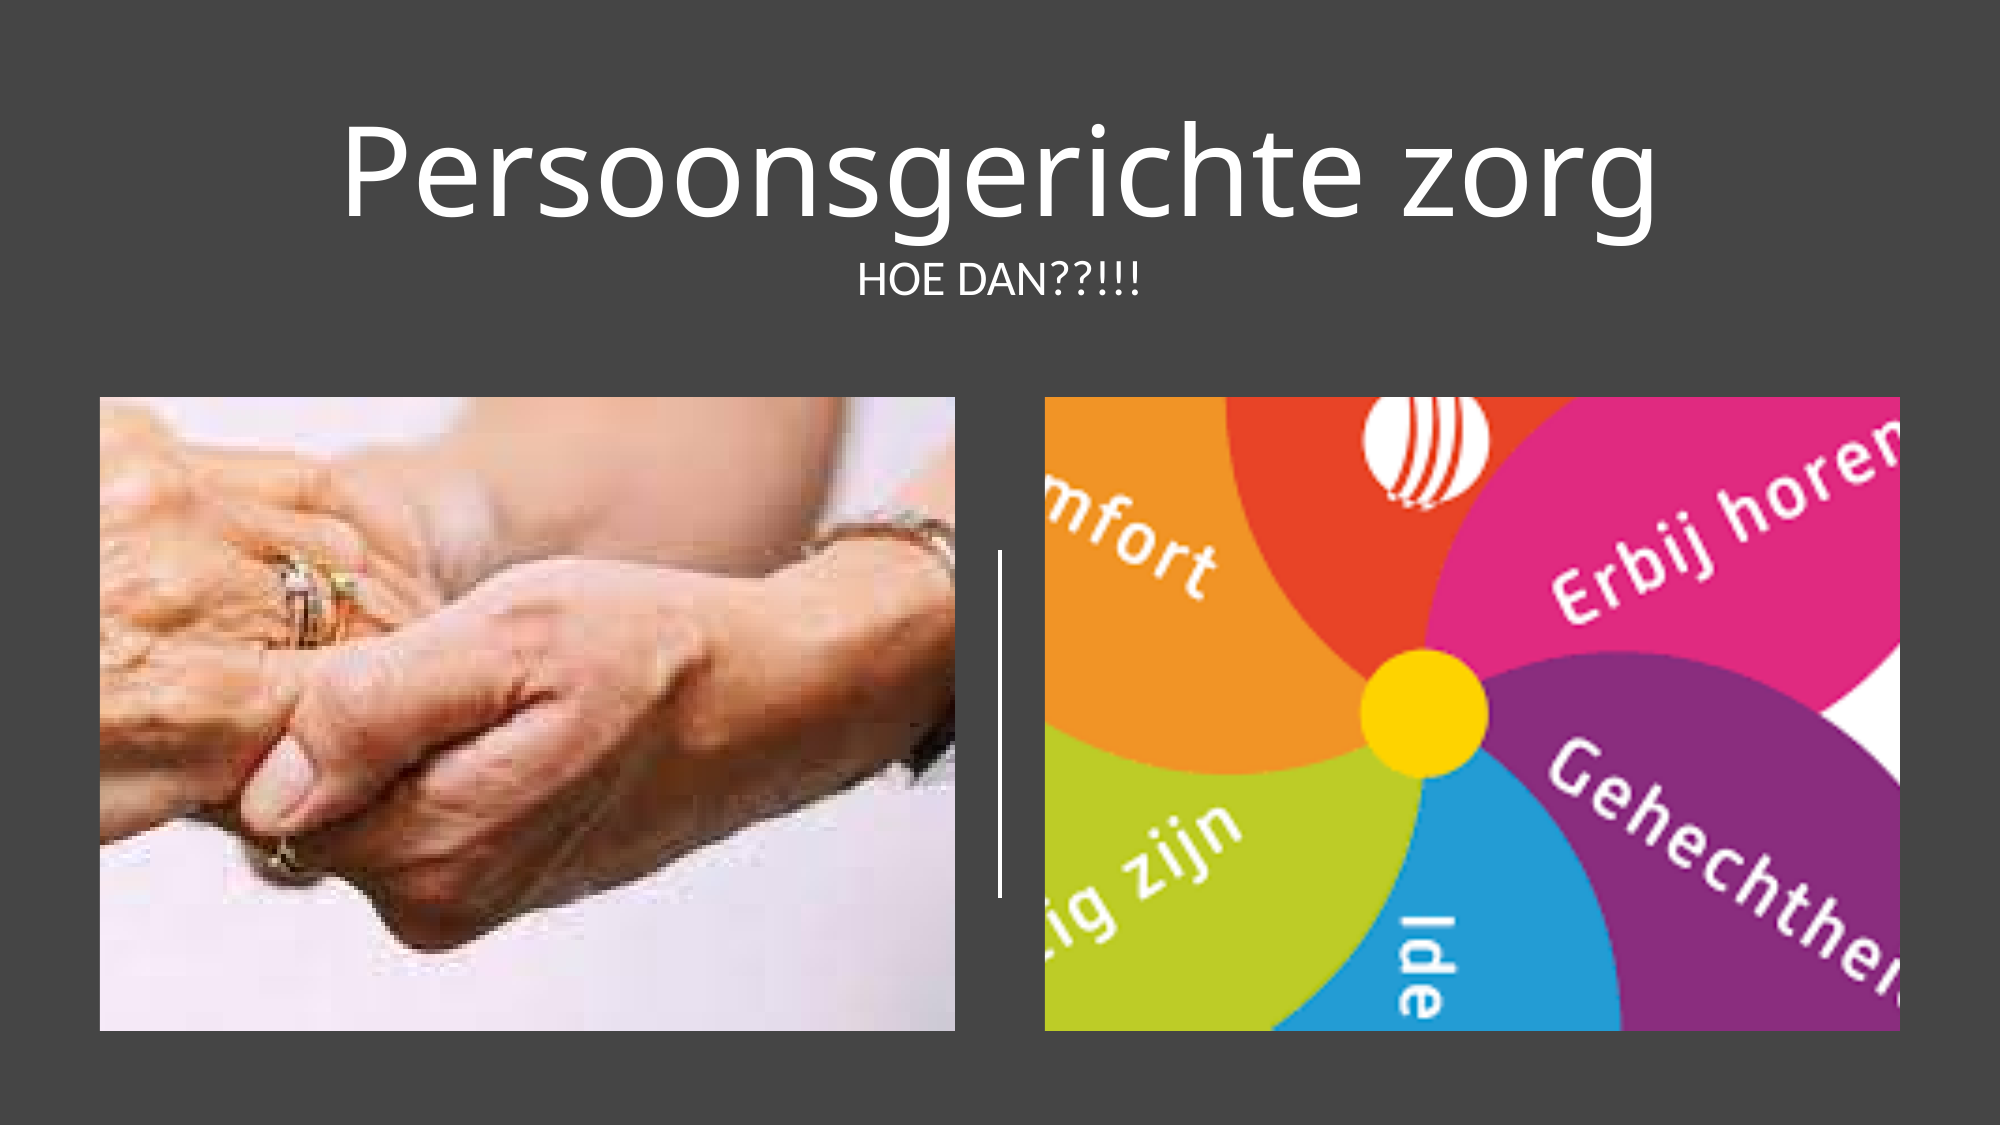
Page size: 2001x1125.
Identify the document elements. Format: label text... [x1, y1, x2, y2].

title Persoonsgerichte zorg [117, 52, 1883, 251]
subtitle HOE DAN??!!! [226, 244, 1774, 364]
picture [99, 397, 955, 1031]
picture [1044, 397, 1900, 1031]
